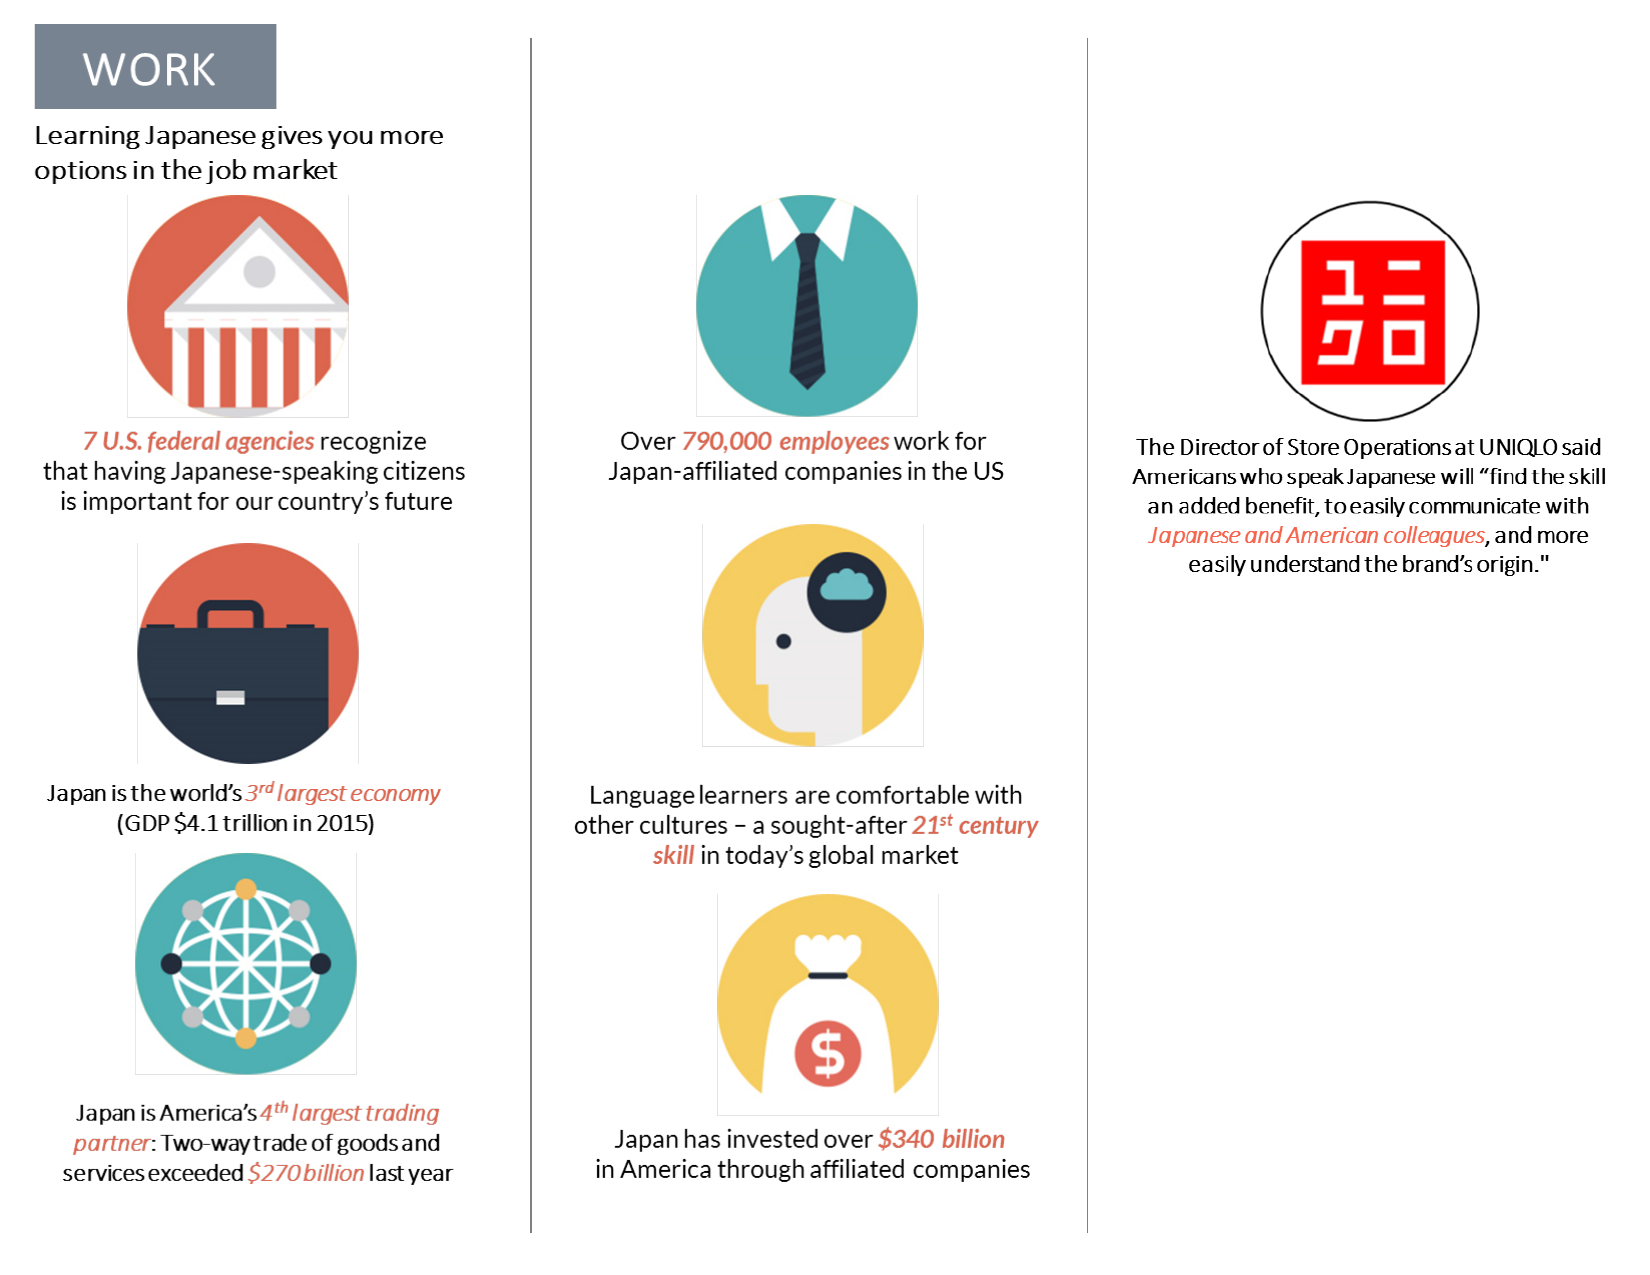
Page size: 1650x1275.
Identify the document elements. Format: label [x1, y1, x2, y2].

picture [591, 194, 1022, 500]
picture [15, 23, 489, 531]
picture [17, 542, 497, 1203]
picture [1106, 194, 1634, 594]
picture [556, 524, 1056, 884]
picture [578, 894, 1048, 1200]
